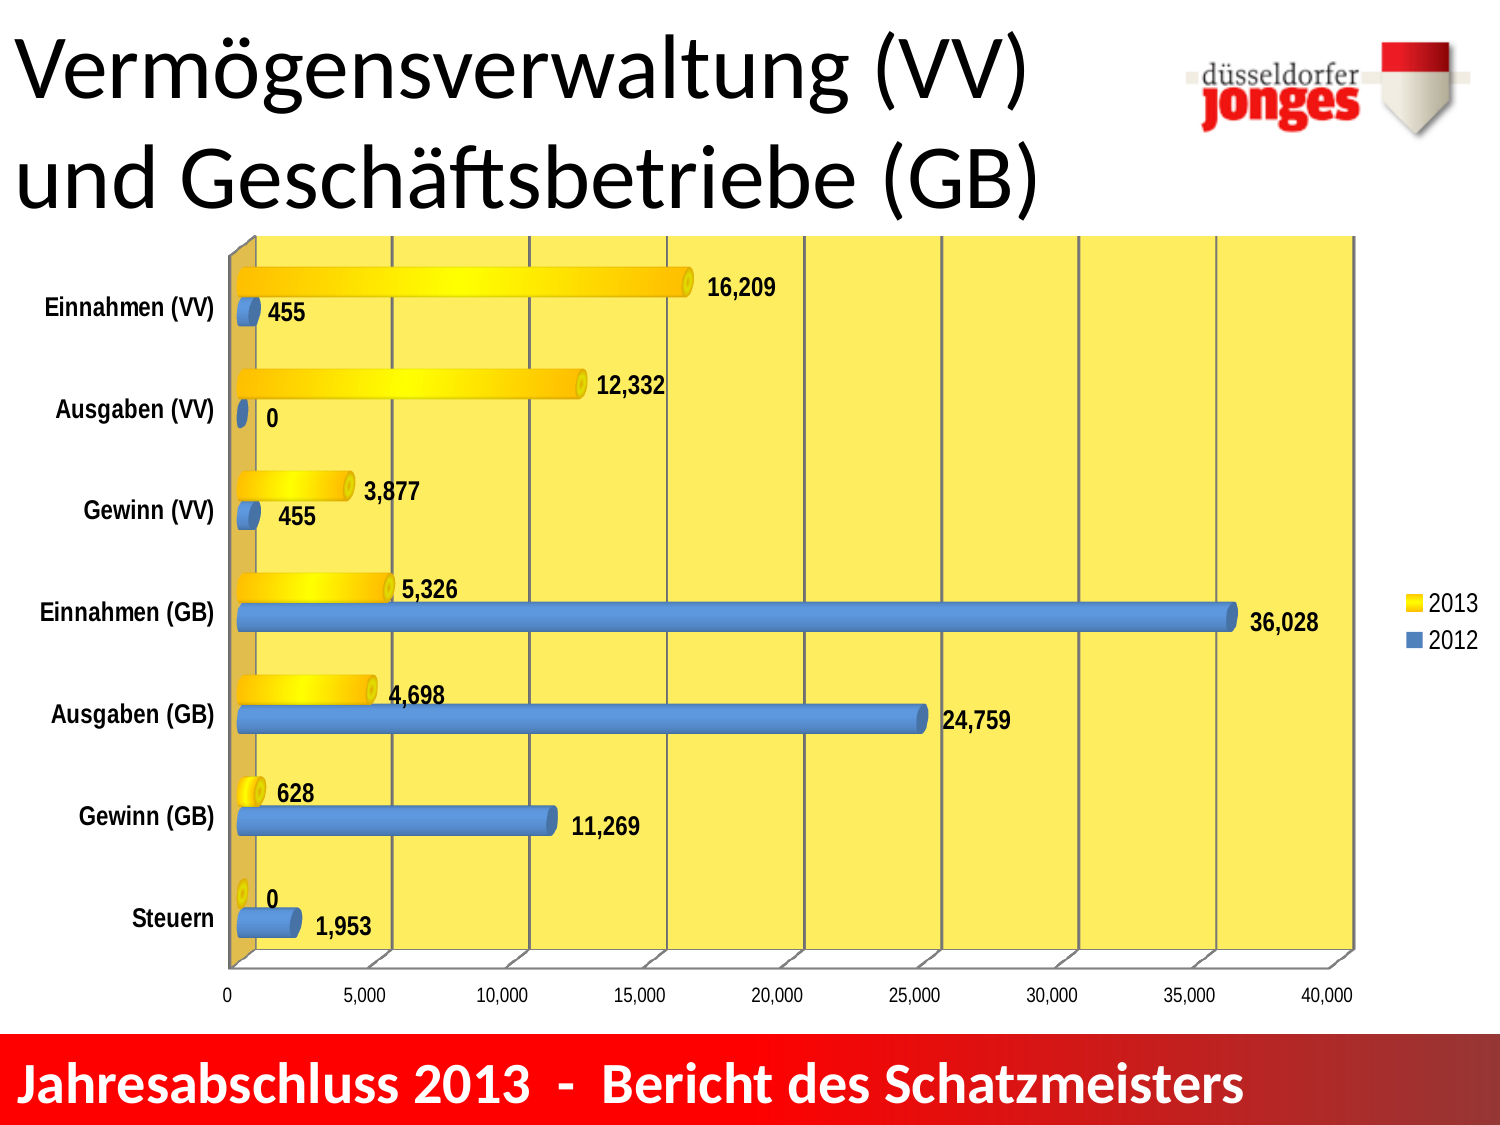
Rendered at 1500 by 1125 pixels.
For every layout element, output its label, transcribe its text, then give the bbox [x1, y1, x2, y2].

text_box Vermögensverwaltung (VV) und Geschäftsbetriebe (GB) [0, 0, 1192, 218]
chart [0, 219, 1500, 1024]
picture [1192, 0, 1500, 145]
